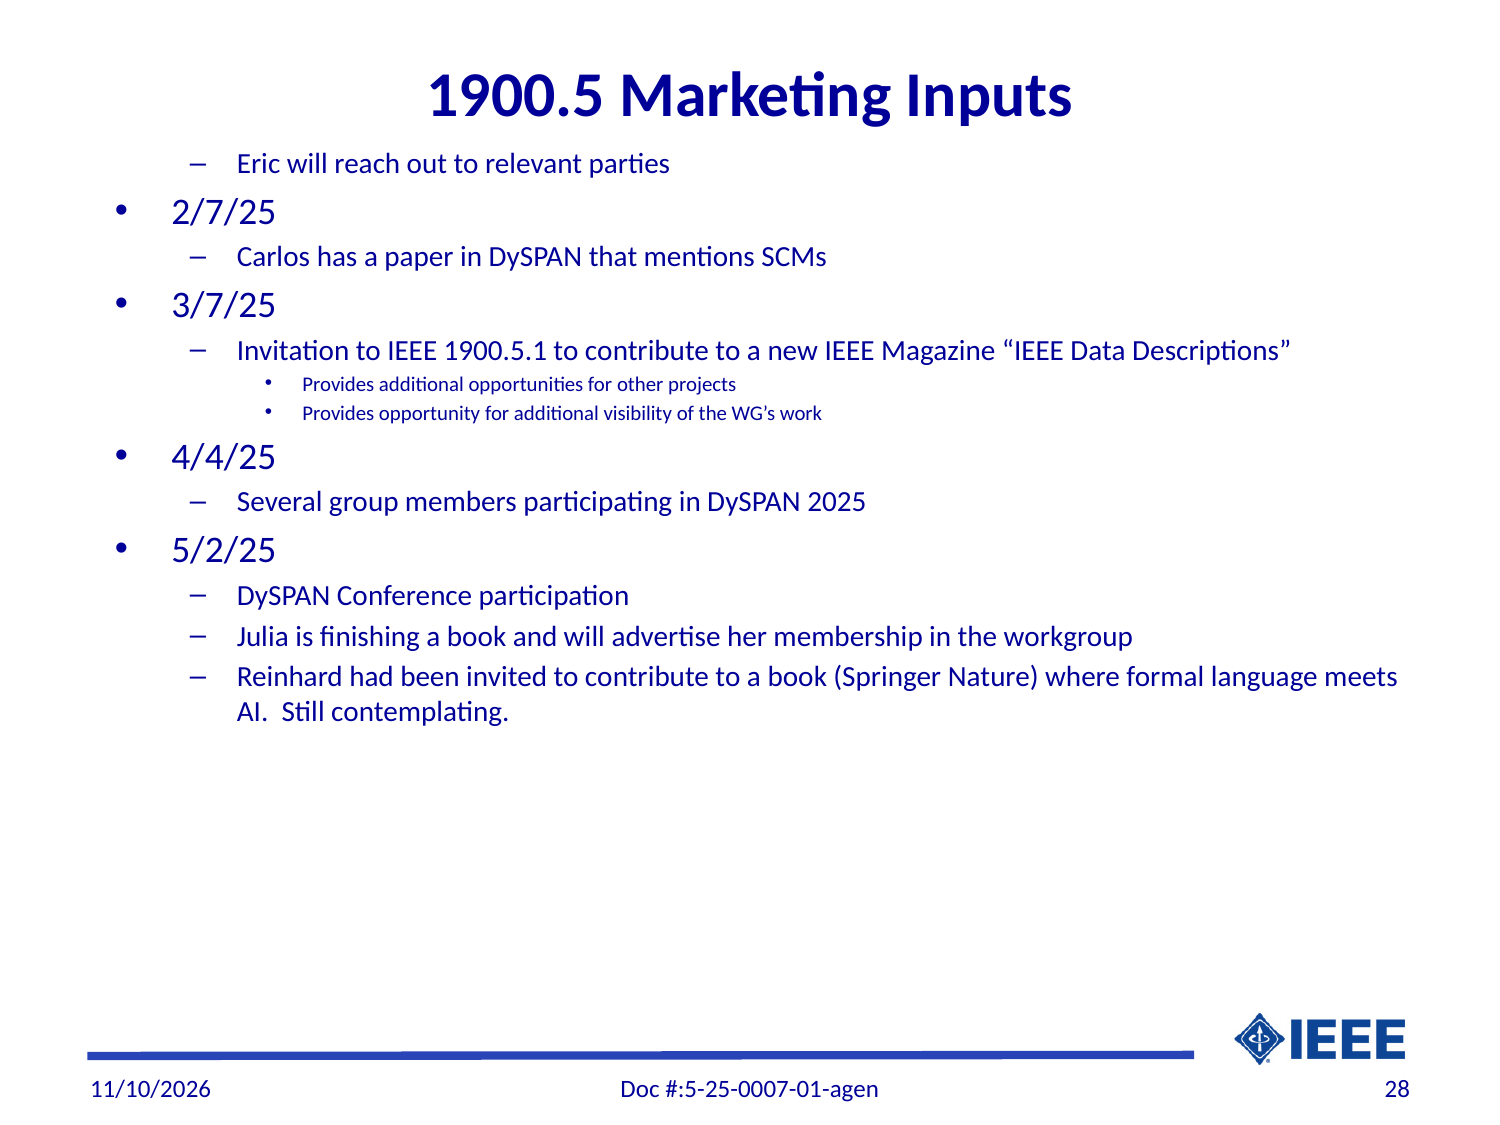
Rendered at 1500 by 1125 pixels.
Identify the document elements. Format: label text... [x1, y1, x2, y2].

picture [1231, 1038, 1406, 1057]
footer Doc #:5-25-0007-01-agen [512, 1057, 988, 1118]
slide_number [75, 1057, 425, 1118]
slide_number 28 [1074, 1057, 1425, 1118]
list Eric will reach out to relevant parties 2/7/25 Carlos has a paper in DySPAN that mentions SCMs 3/7/25 Invitation to IEEE 1900.5.1 to contribute to a new IEEE Magazine “IEEE Data Descriptions” Provides additional opportunities for other projects Provides opportunity for additional visibility of the WG’s work 4/4/25 Several group members participating in DySPAN 2025 5/2/25 DySPAN Conference participation Julia is finishing a book and will advertise her membership in the workgroup Reinhard had been invited to contribute to a book (Springer Nature) where formal language meets AI. Still contemplating. [99, 136, 1450, 1038]
title 1900.5 Marketing Inputs [75, 45, 1425, 137]
